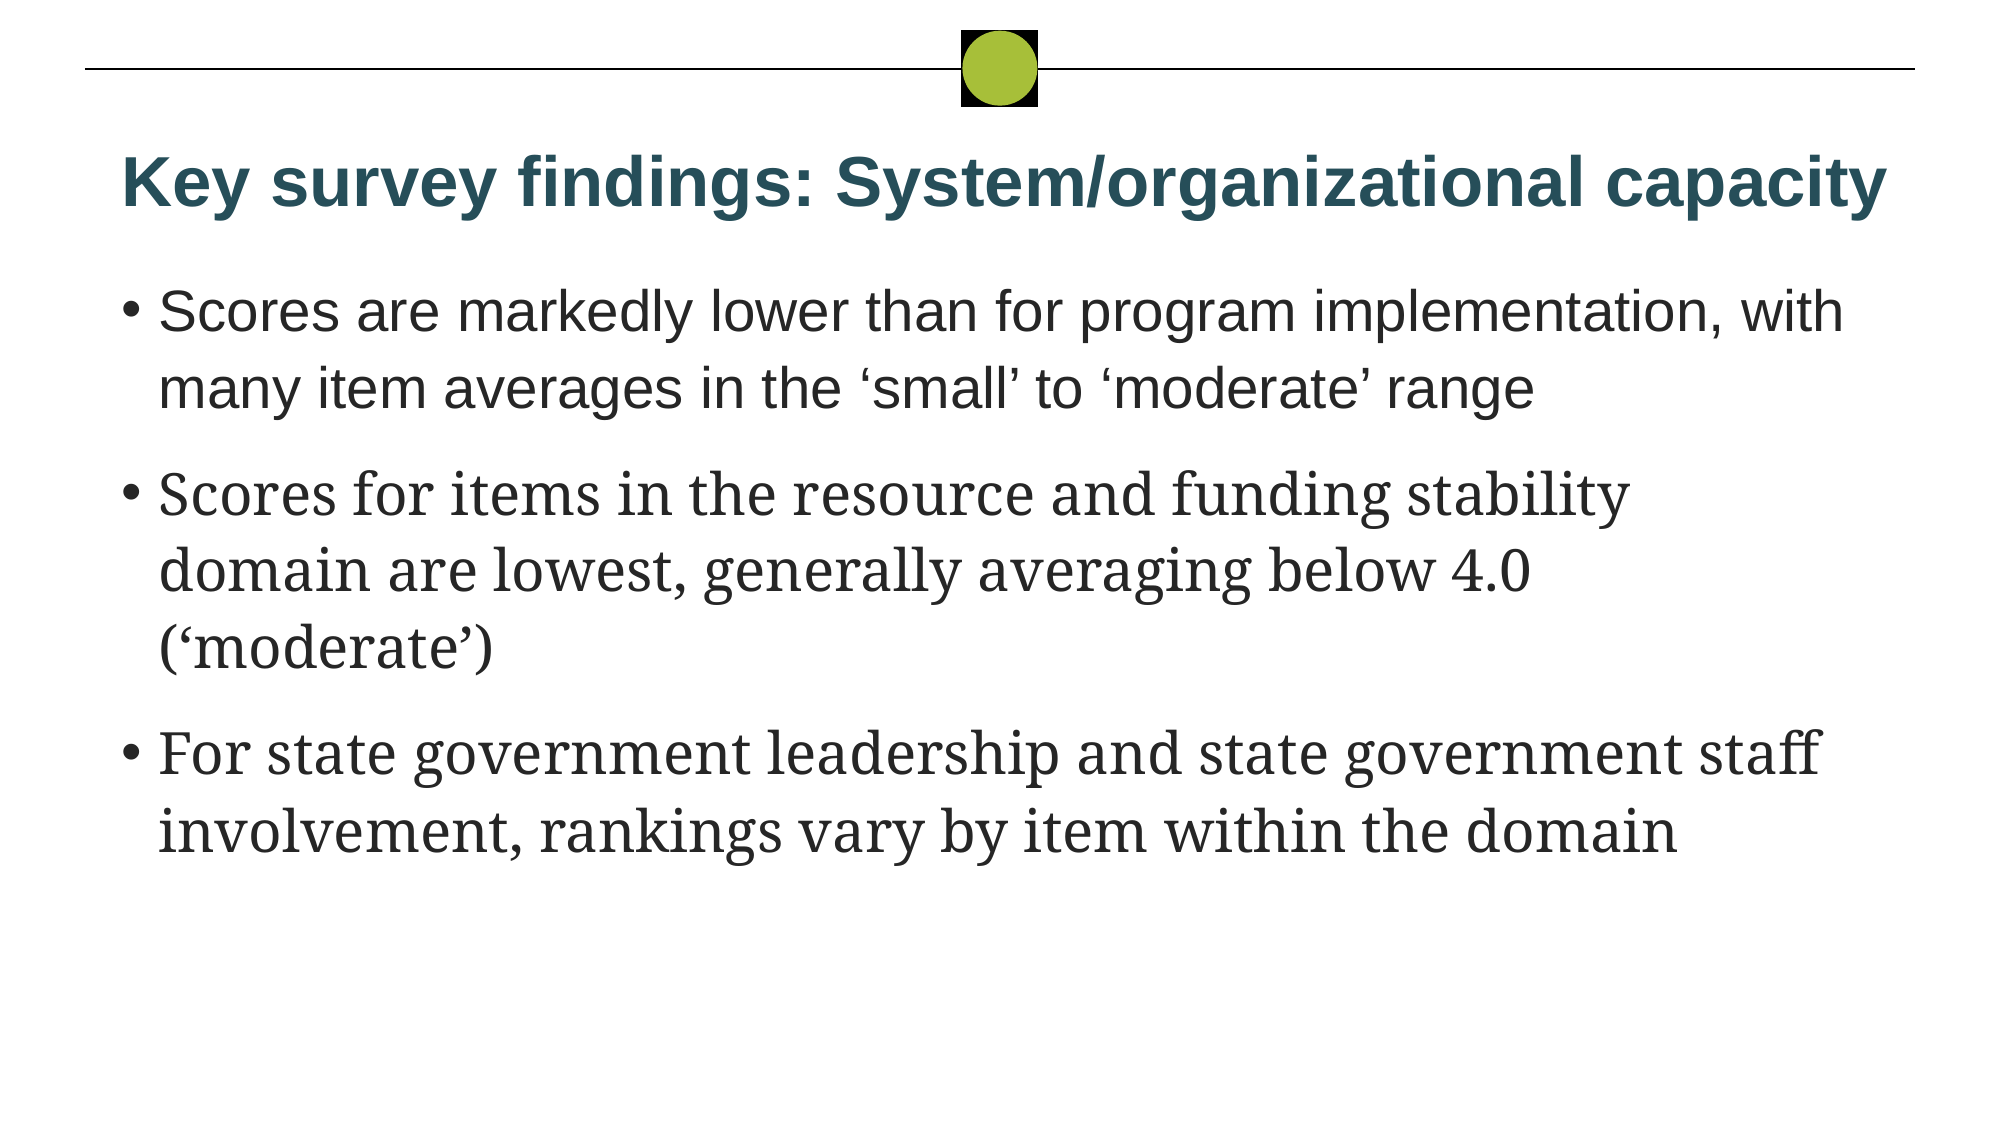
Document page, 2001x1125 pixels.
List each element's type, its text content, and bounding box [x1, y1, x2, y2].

title Key survey findings: System/organizational capacity [106, 128, 1952, 266]
list Scores are markedly lower than for program implementation, with many item averages in the ‘small’ to ‘moderate’ range Scores for items in the resource and funding stability domain are lowest, generally averaging below 4.0 (‘moderate’) For state government leadership and state government staff involvement, rankings vary by item within the domain [106, 259, 1871, 728]
